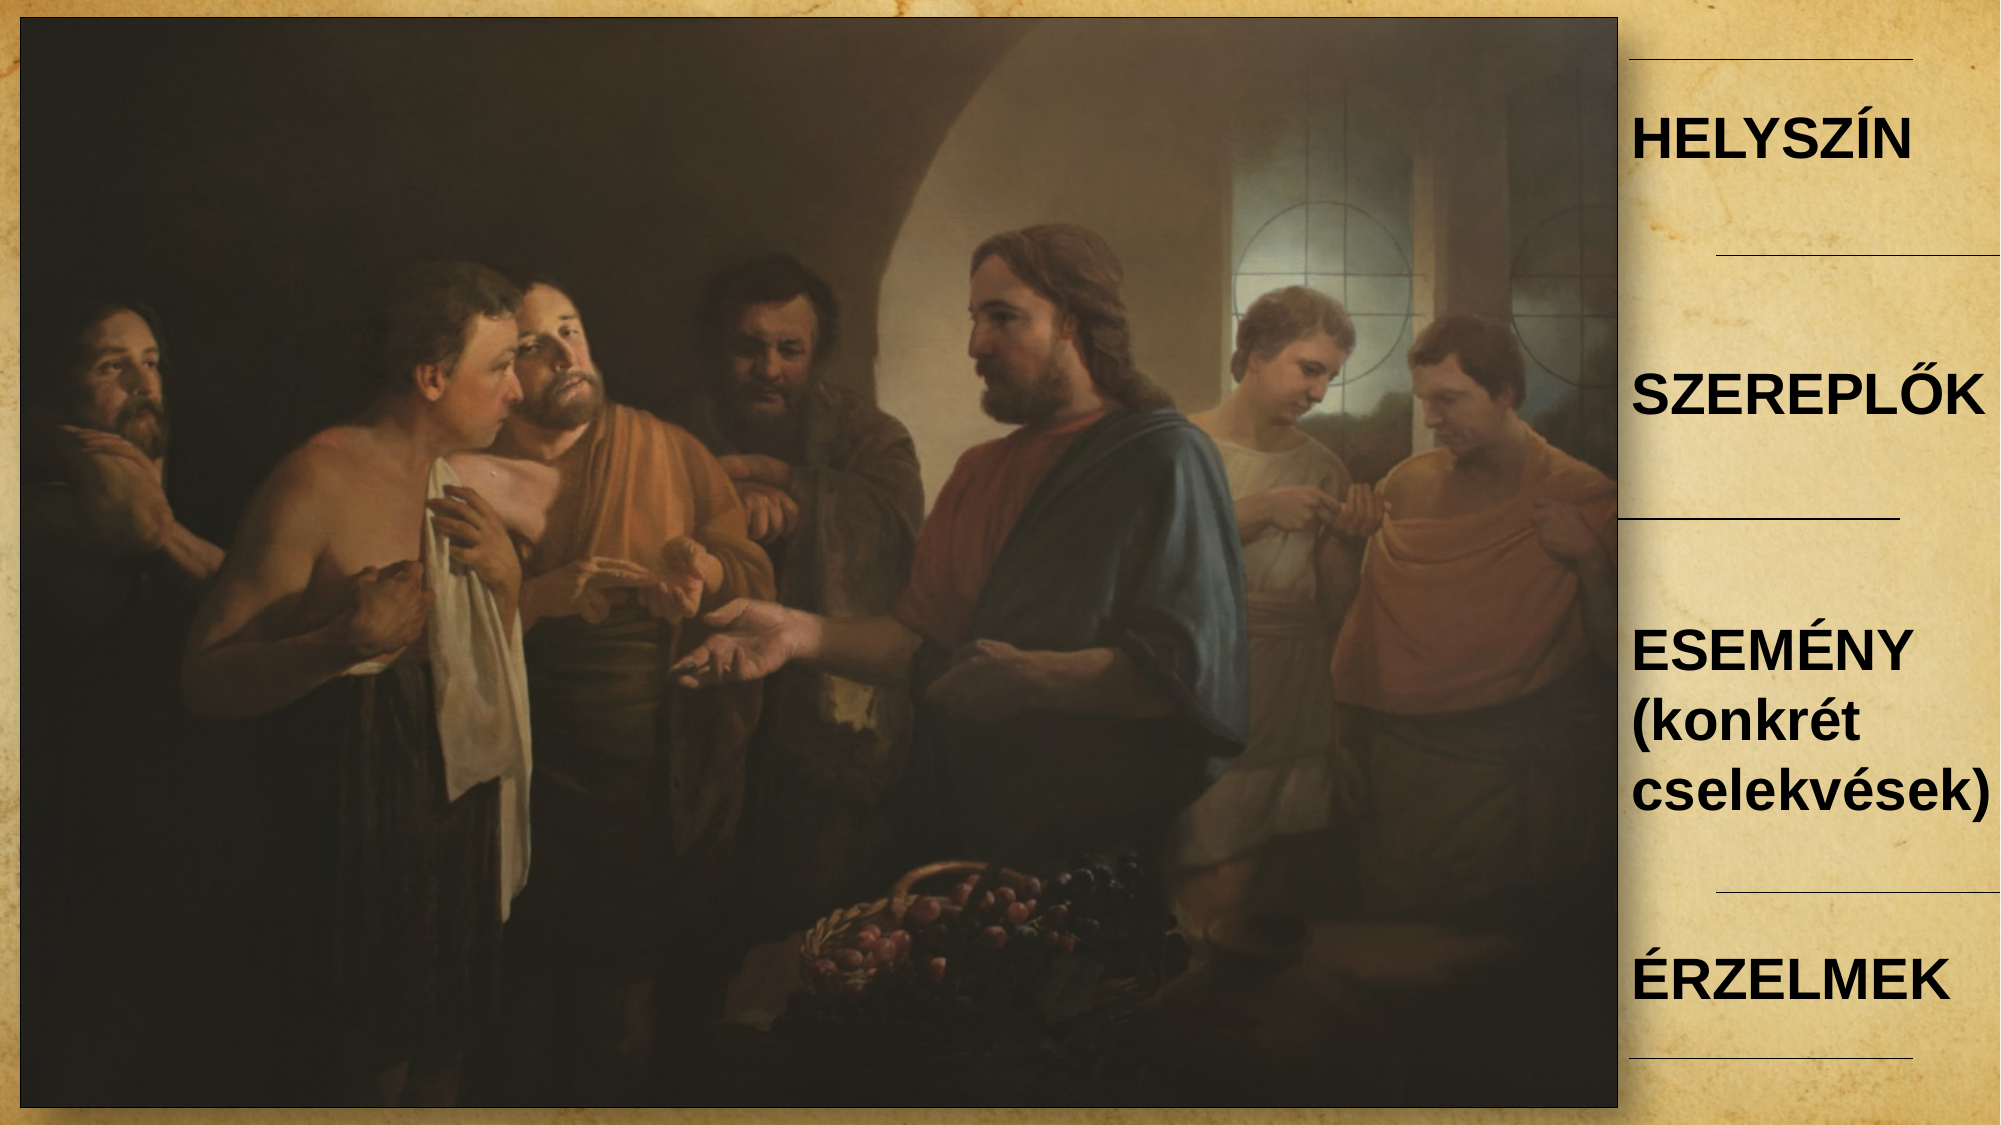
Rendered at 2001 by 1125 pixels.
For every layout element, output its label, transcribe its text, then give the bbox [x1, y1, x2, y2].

text_box SZEREPLŐK [1617, 348, 2000, 434]
picture [0, 0, 2001, 1125]
text_box ESEMÉNY (konkrét cselekvések) [1617, 605, 2000, 830]
text_box HELYSZÍN [1617, 92, 1957, 178]
text_box ÉRZELMEK [1617, 934, 2000, 1019]
